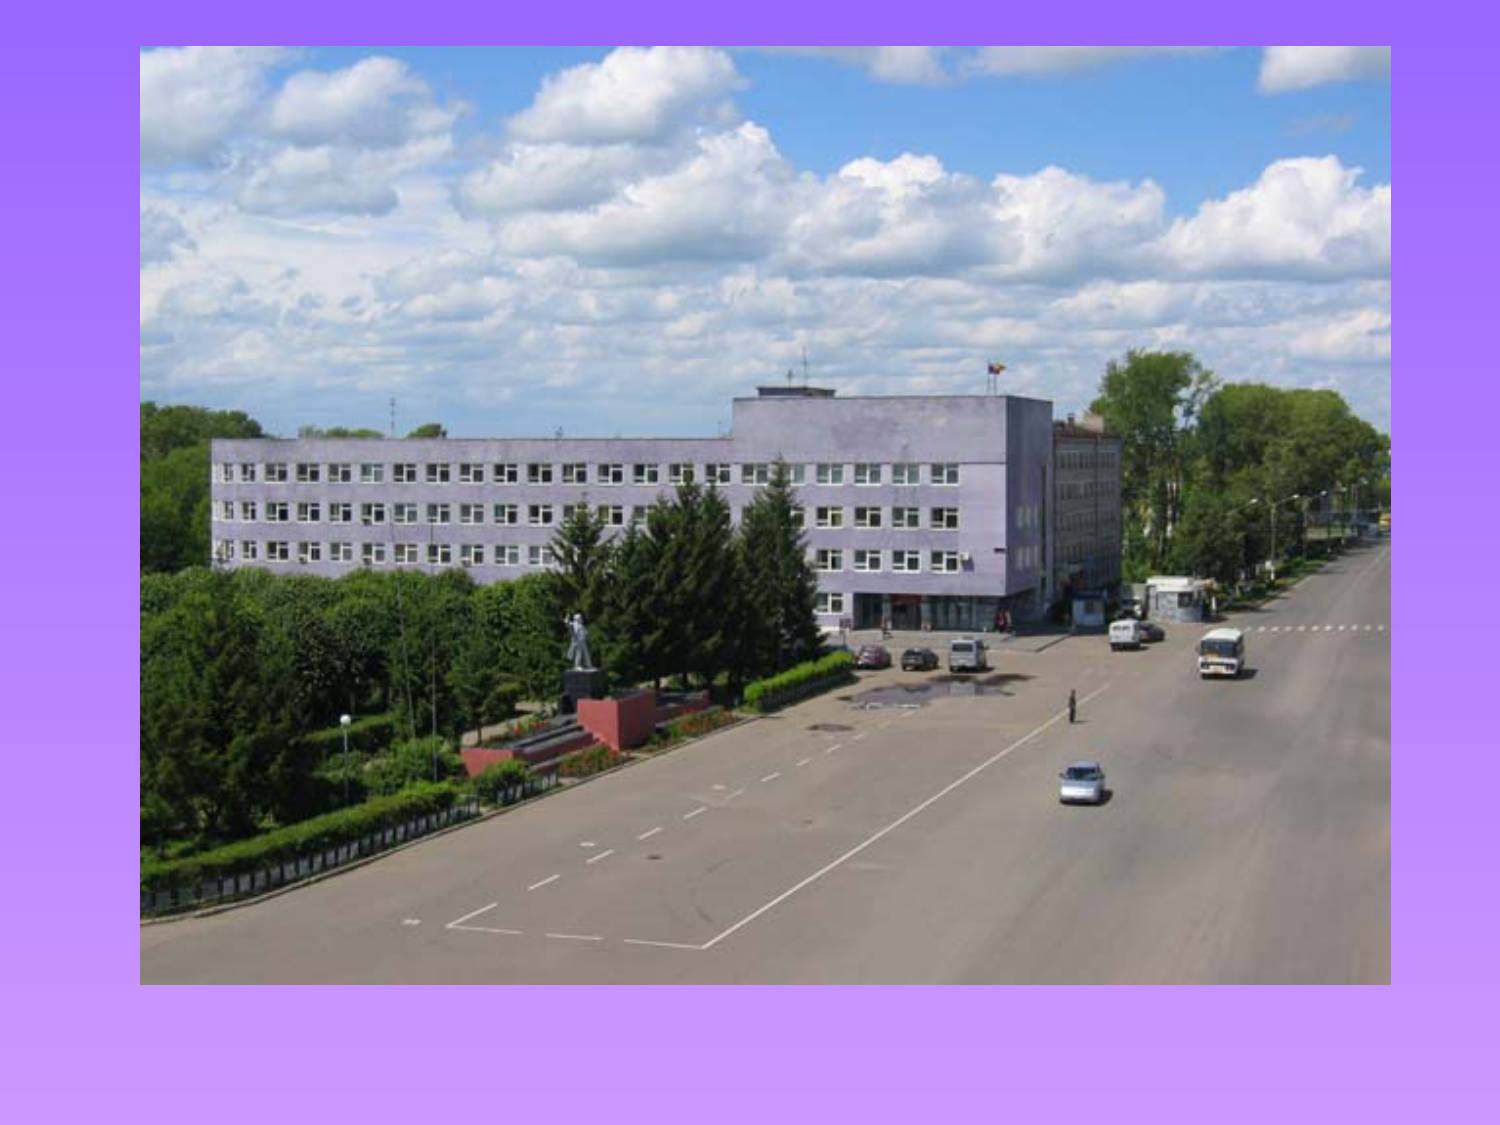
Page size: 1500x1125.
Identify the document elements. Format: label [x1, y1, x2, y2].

list [140, 46, 1391, 985]
